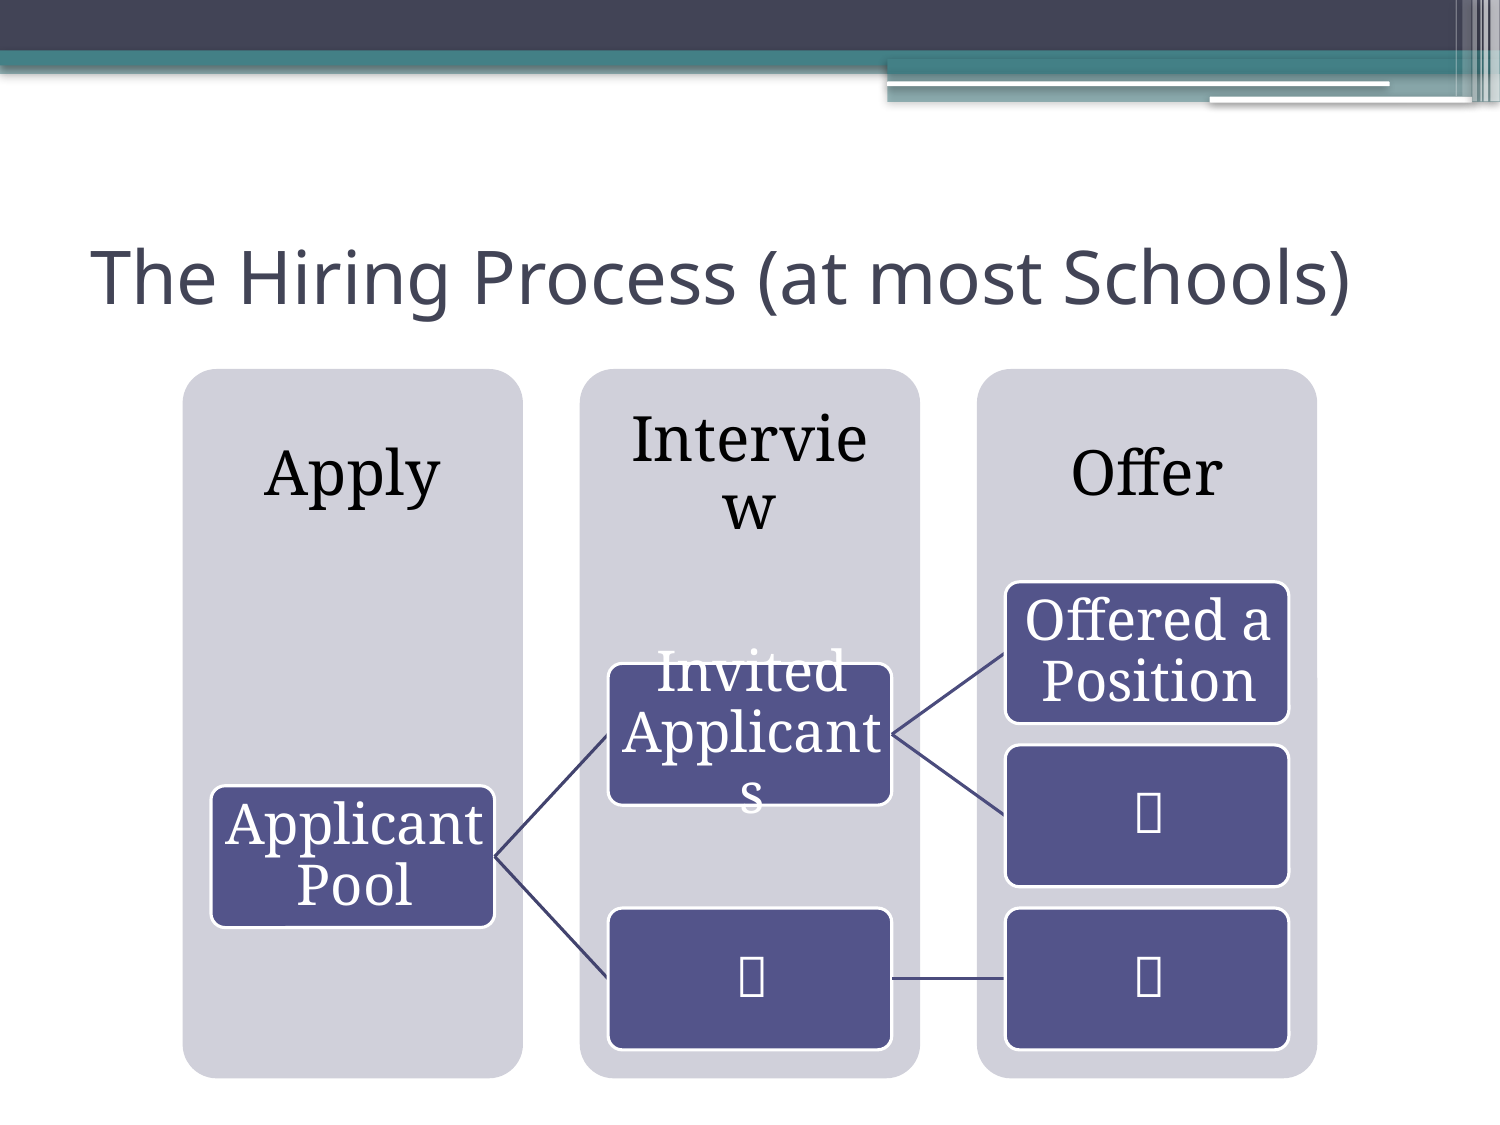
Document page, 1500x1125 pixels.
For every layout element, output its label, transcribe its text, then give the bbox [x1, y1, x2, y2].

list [74, 368, 1426, 1079]
title The Hiring Process (at most Schools) [74, 187, 1426, 363]
